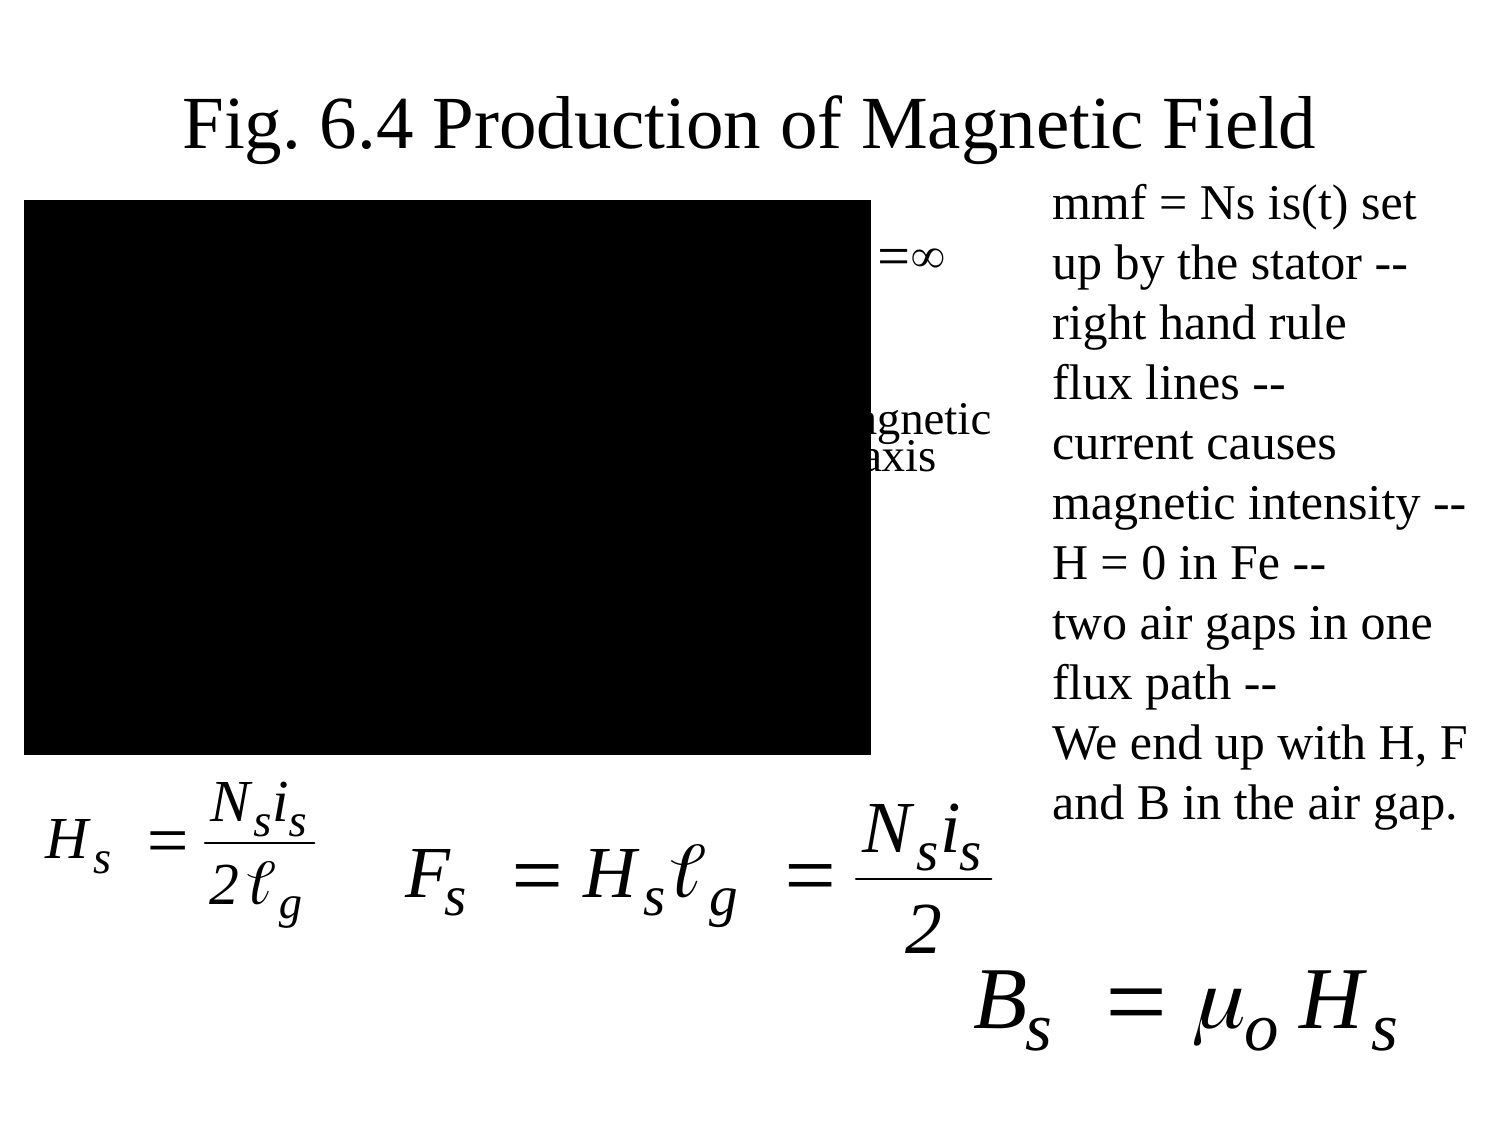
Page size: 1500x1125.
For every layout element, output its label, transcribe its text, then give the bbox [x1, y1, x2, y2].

title Fig. 6.4 Production of Magnetic Field [112, 24, 1388, 213]
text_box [37, 768, 323, 938]
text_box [962, 949, 1411, 1063]
text_box mmf = Ns is(t) set up by the stator -- right hand rule flux lines -- current causes magnetic intensity -- H = 0 in Fe -- two air gaps in one flux path -- We end up with H, F and B in the air gap. [1037, 162, 1488, 838]
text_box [395, 787, 1001, 963]
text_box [24, 199, 999, 756]
